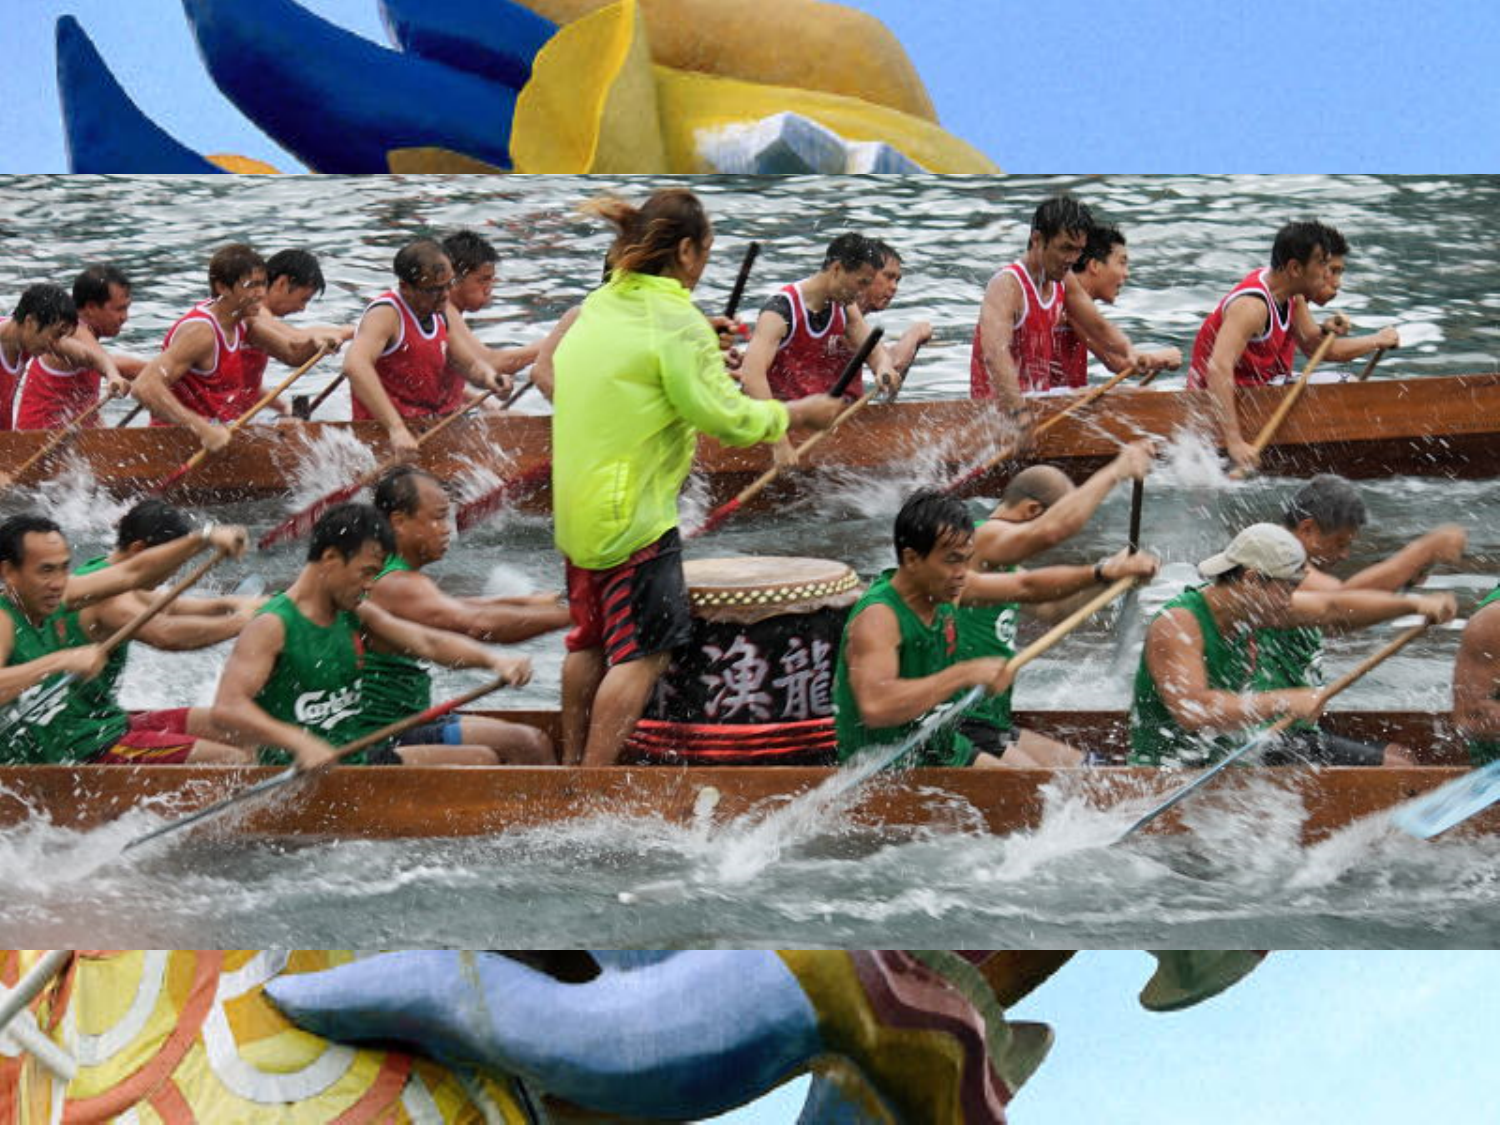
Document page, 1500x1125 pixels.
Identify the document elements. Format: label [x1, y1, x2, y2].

list [0, 174, 1500, 950]
picture [0, 0, 1500, 174]
picture [0, 950, 1500, 1125]
